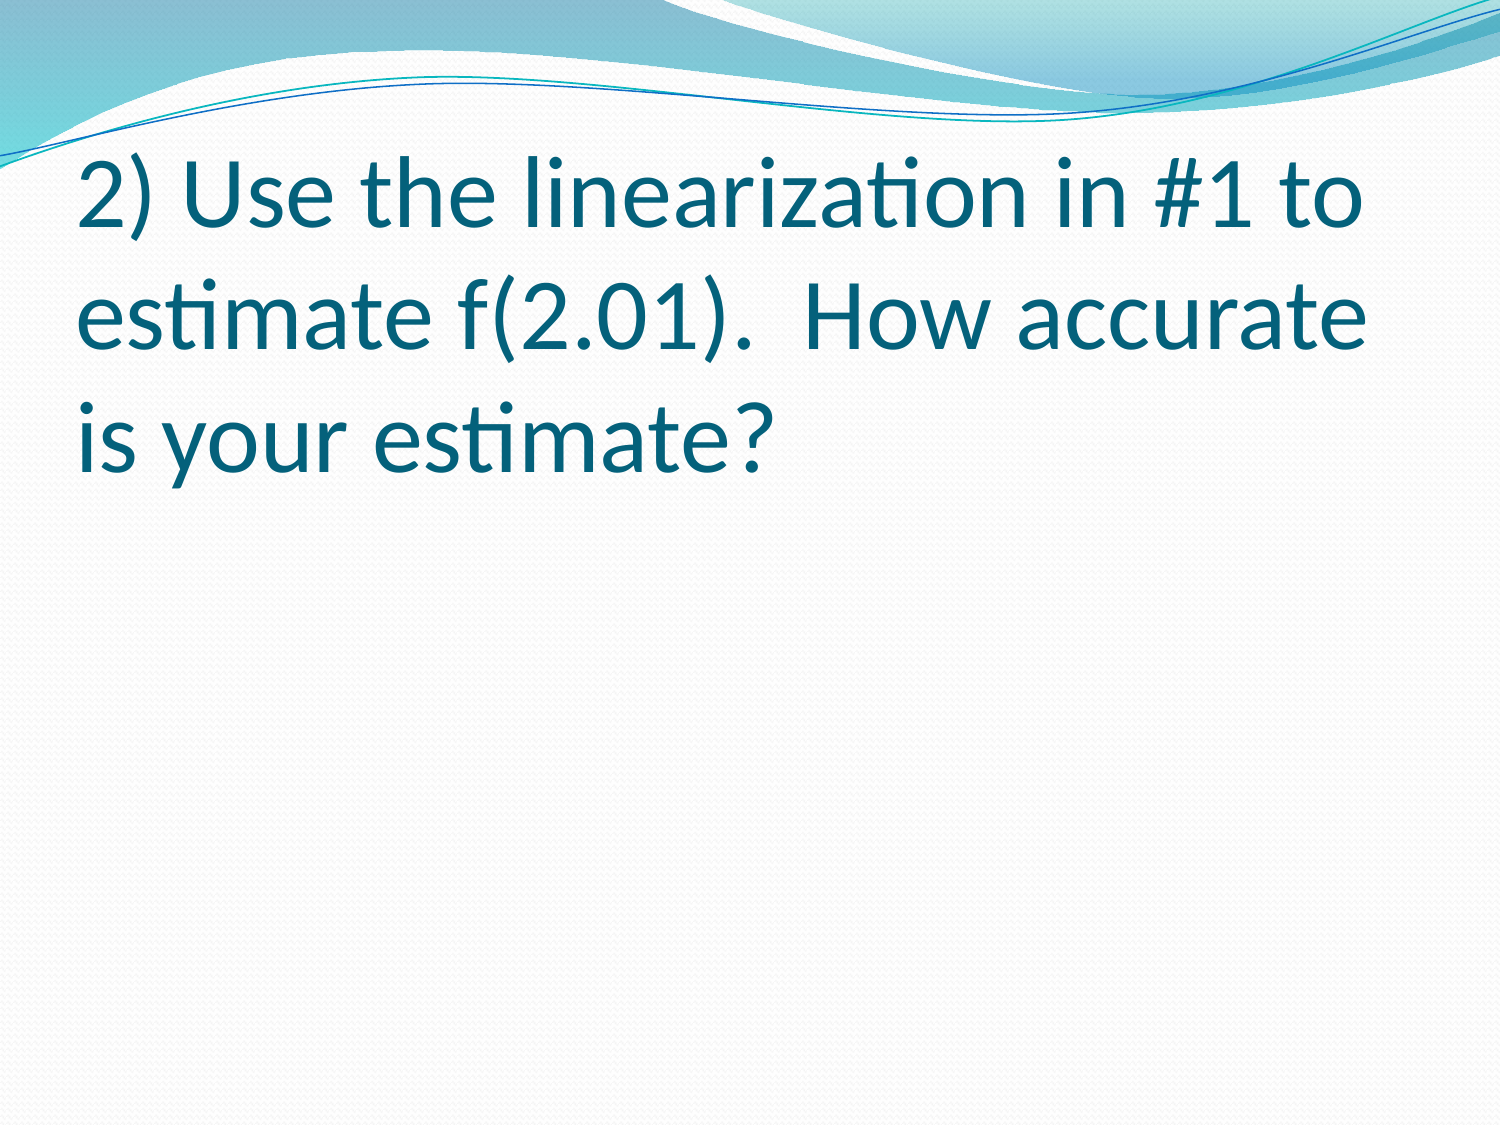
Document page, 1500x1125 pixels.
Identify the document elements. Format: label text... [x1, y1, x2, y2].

title 2) Use the linearization in #1 to estimate f(2.01). How accurate is your estimate? [75, 115, 1450, 738]
